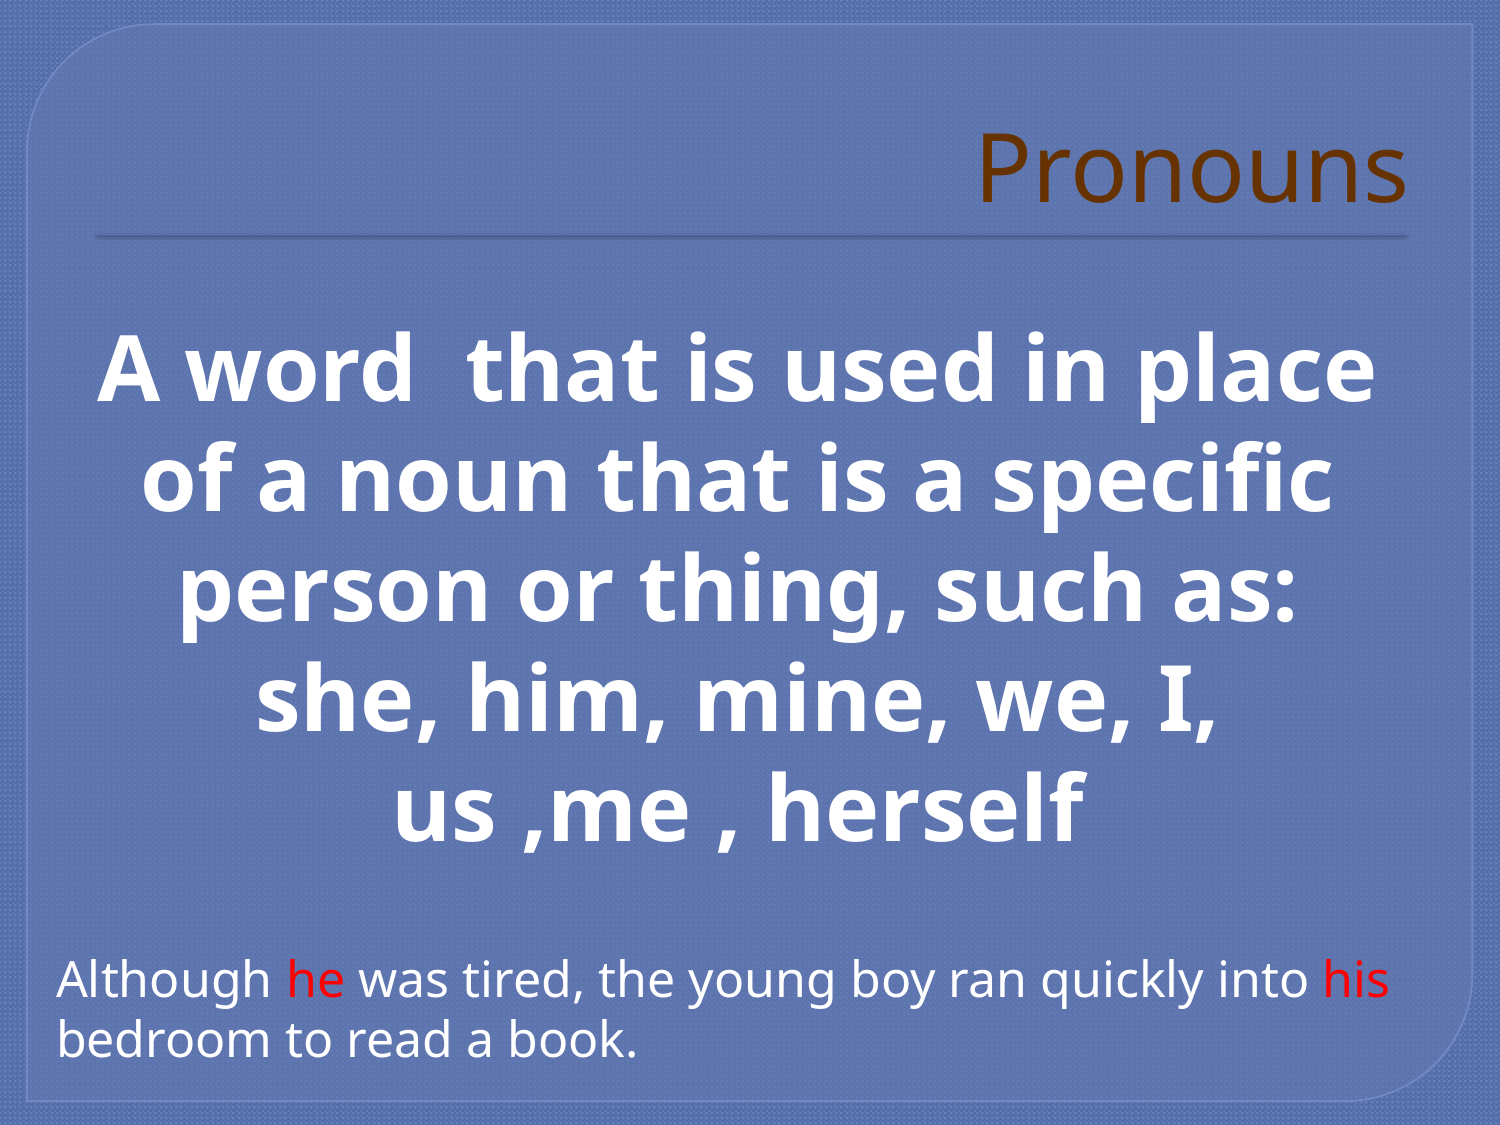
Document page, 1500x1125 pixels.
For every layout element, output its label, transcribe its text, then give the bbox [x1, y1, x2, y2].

text_box Although he was tired, the young boy ran quickly into his bedroom to read a book. [41, 940, 1471, 1076]
title Pronouns [75, 41, 1425, 229]
text_box A word that is used in place of a noun that is a specific person or thing, such as: she, him, mine, we, I, us ,me , herself [64, 302, 1412, 913]
